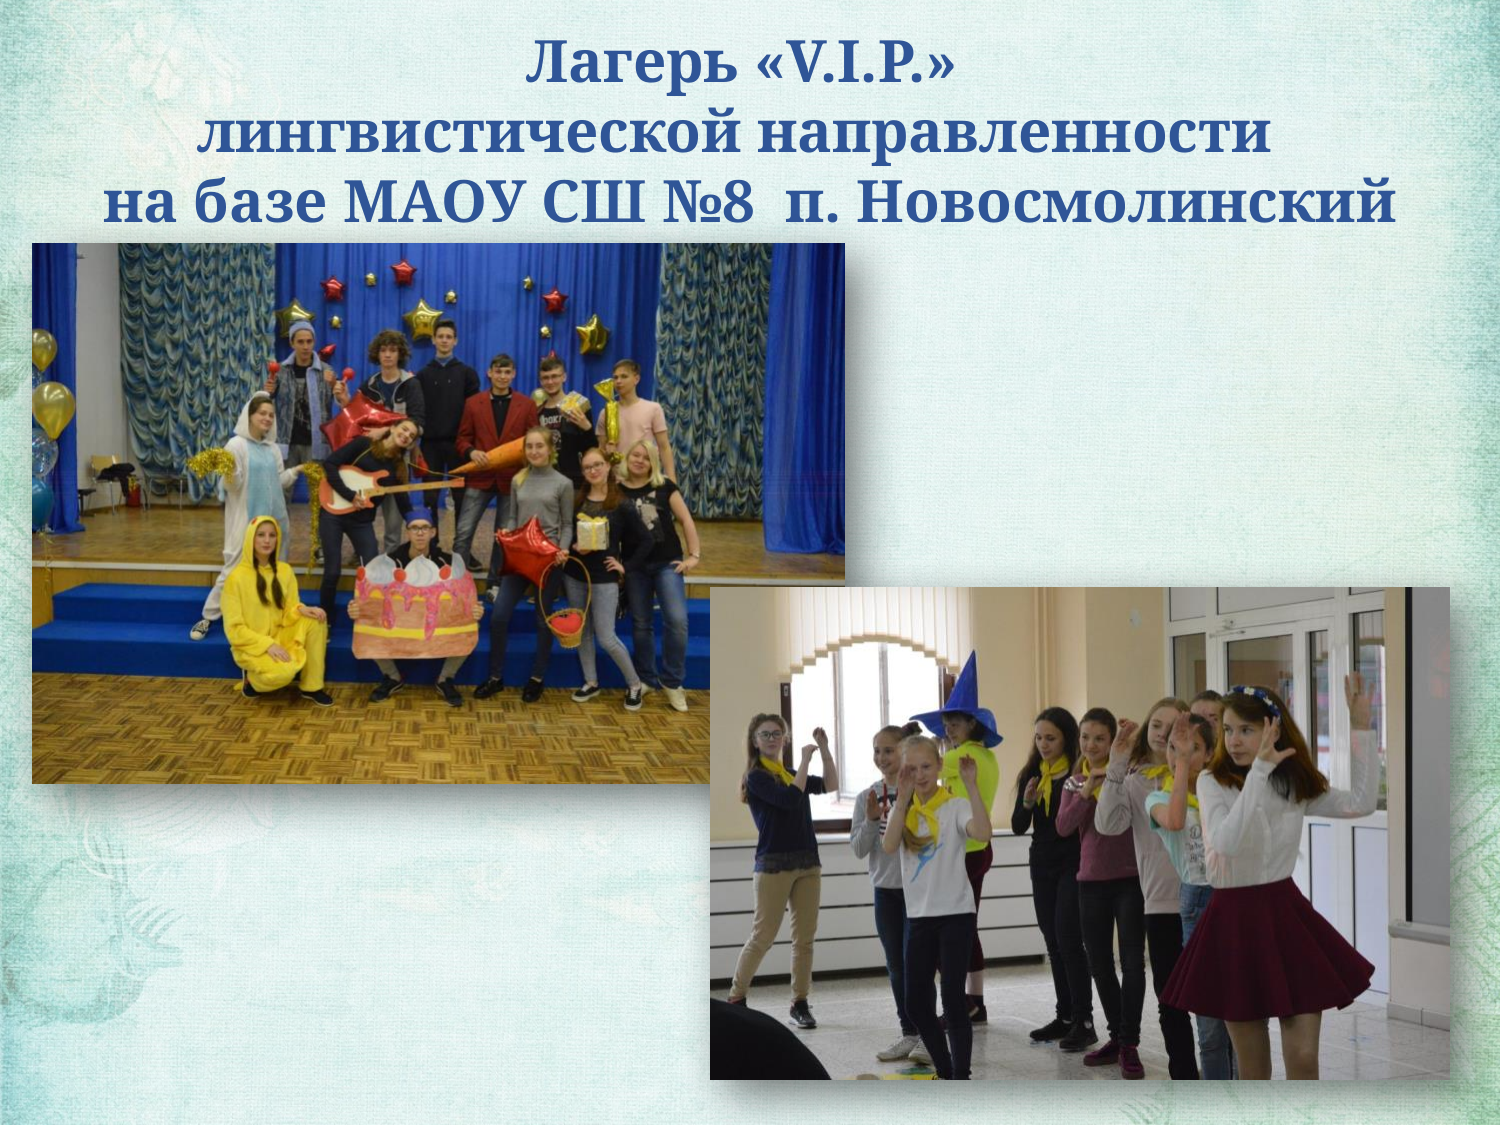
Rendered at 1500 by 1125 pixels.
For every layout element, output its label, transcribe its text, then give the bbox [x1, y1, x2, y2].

text_box Лагерь «V.I.P.» лингвистической направленности на базе МАОУ СШ №8 п. Новосмолинский [50, 16, 1450, 242]
picture [31, 243, 1451, 1080]
